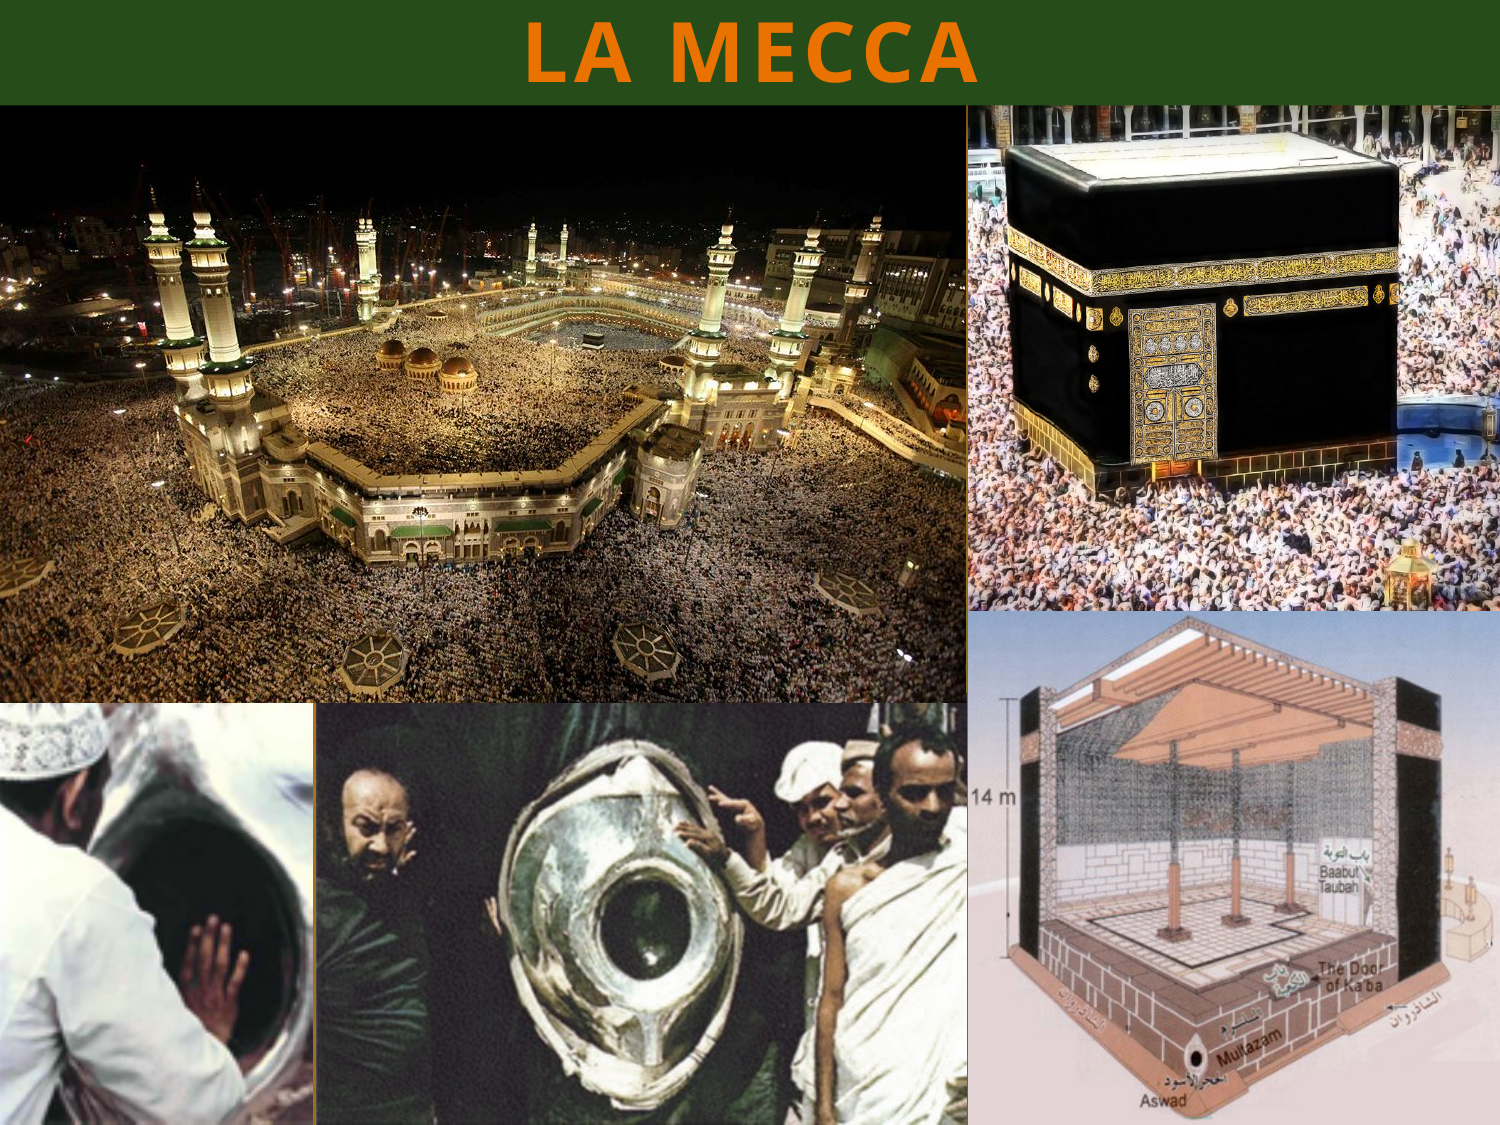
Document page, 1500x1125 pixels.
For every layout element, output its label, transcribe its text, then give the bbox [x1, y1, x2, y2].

title LA MECCA [0, 0, 1500, 105]
picture [968, 105, 1500, 1125]
picture [0, 93, 967, 1125]
